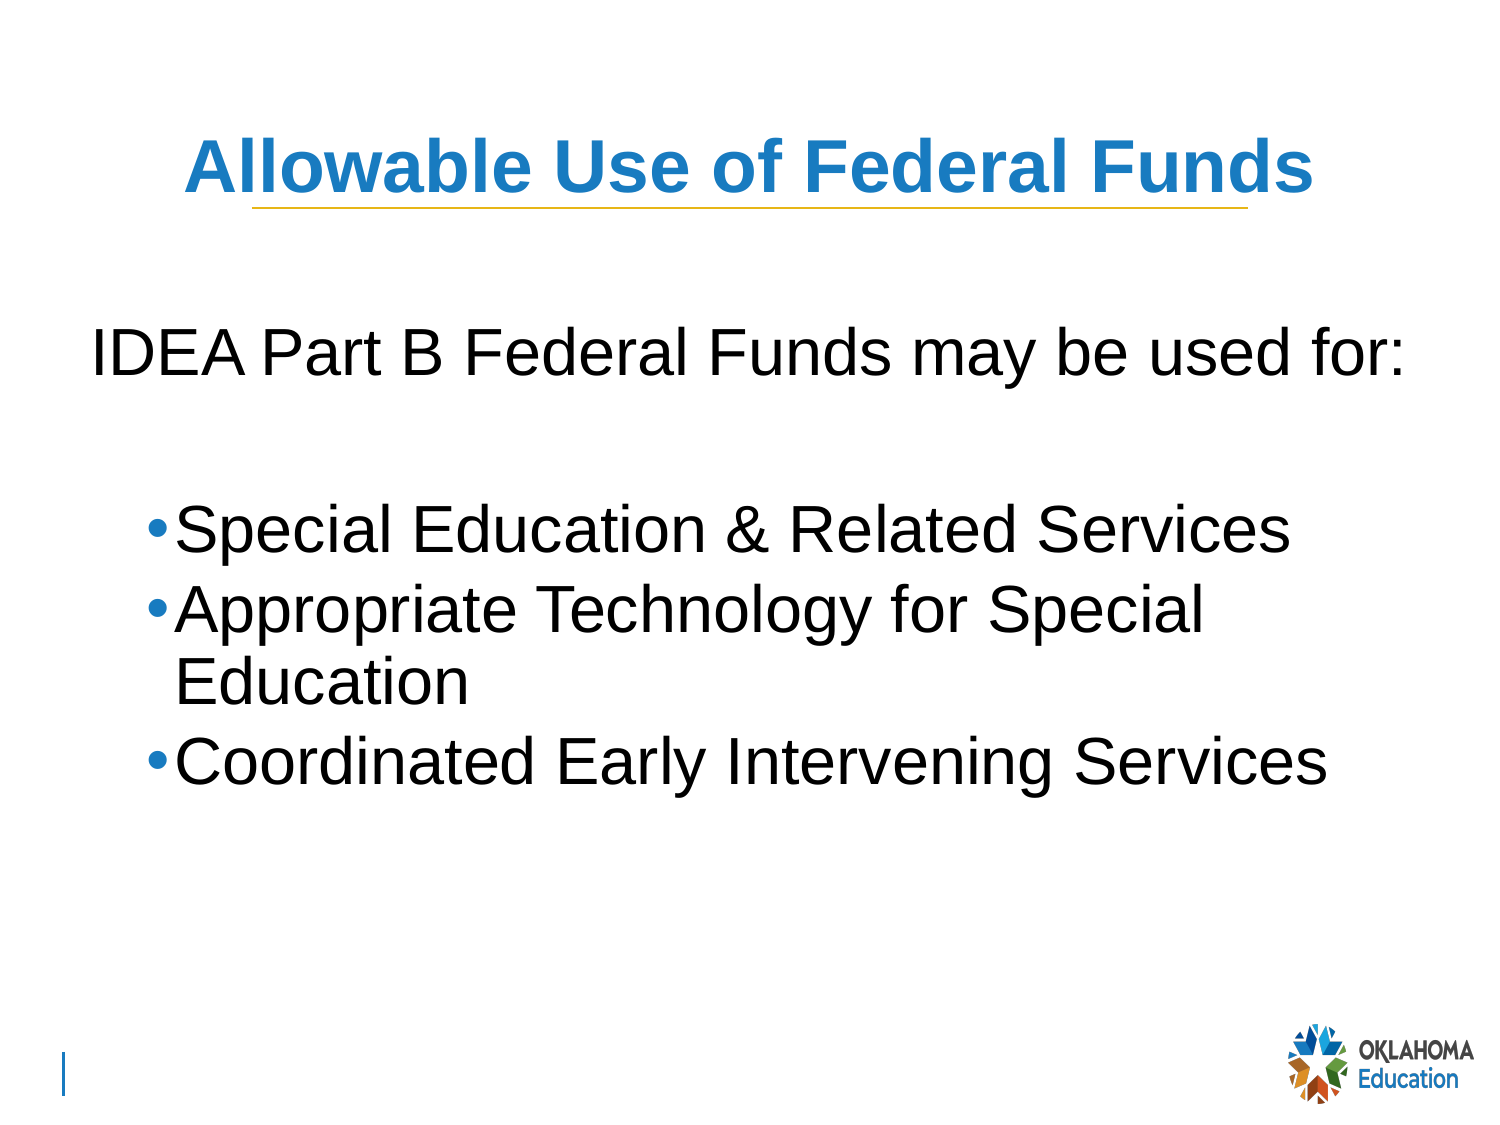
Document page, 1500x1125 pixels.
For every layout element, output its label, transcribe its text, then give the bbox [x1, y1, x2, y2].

picture [1288, 1024, 1474, 1104]
list IDEA Part B Federal Funds may be used for: Special Education & Related Services Appropriate Technology for Special Education Coordinated Early Intervening Services [75, 301, 1425, 1005]
title Allowable Use of Federal Funds [36, 59, 1464, 278]
